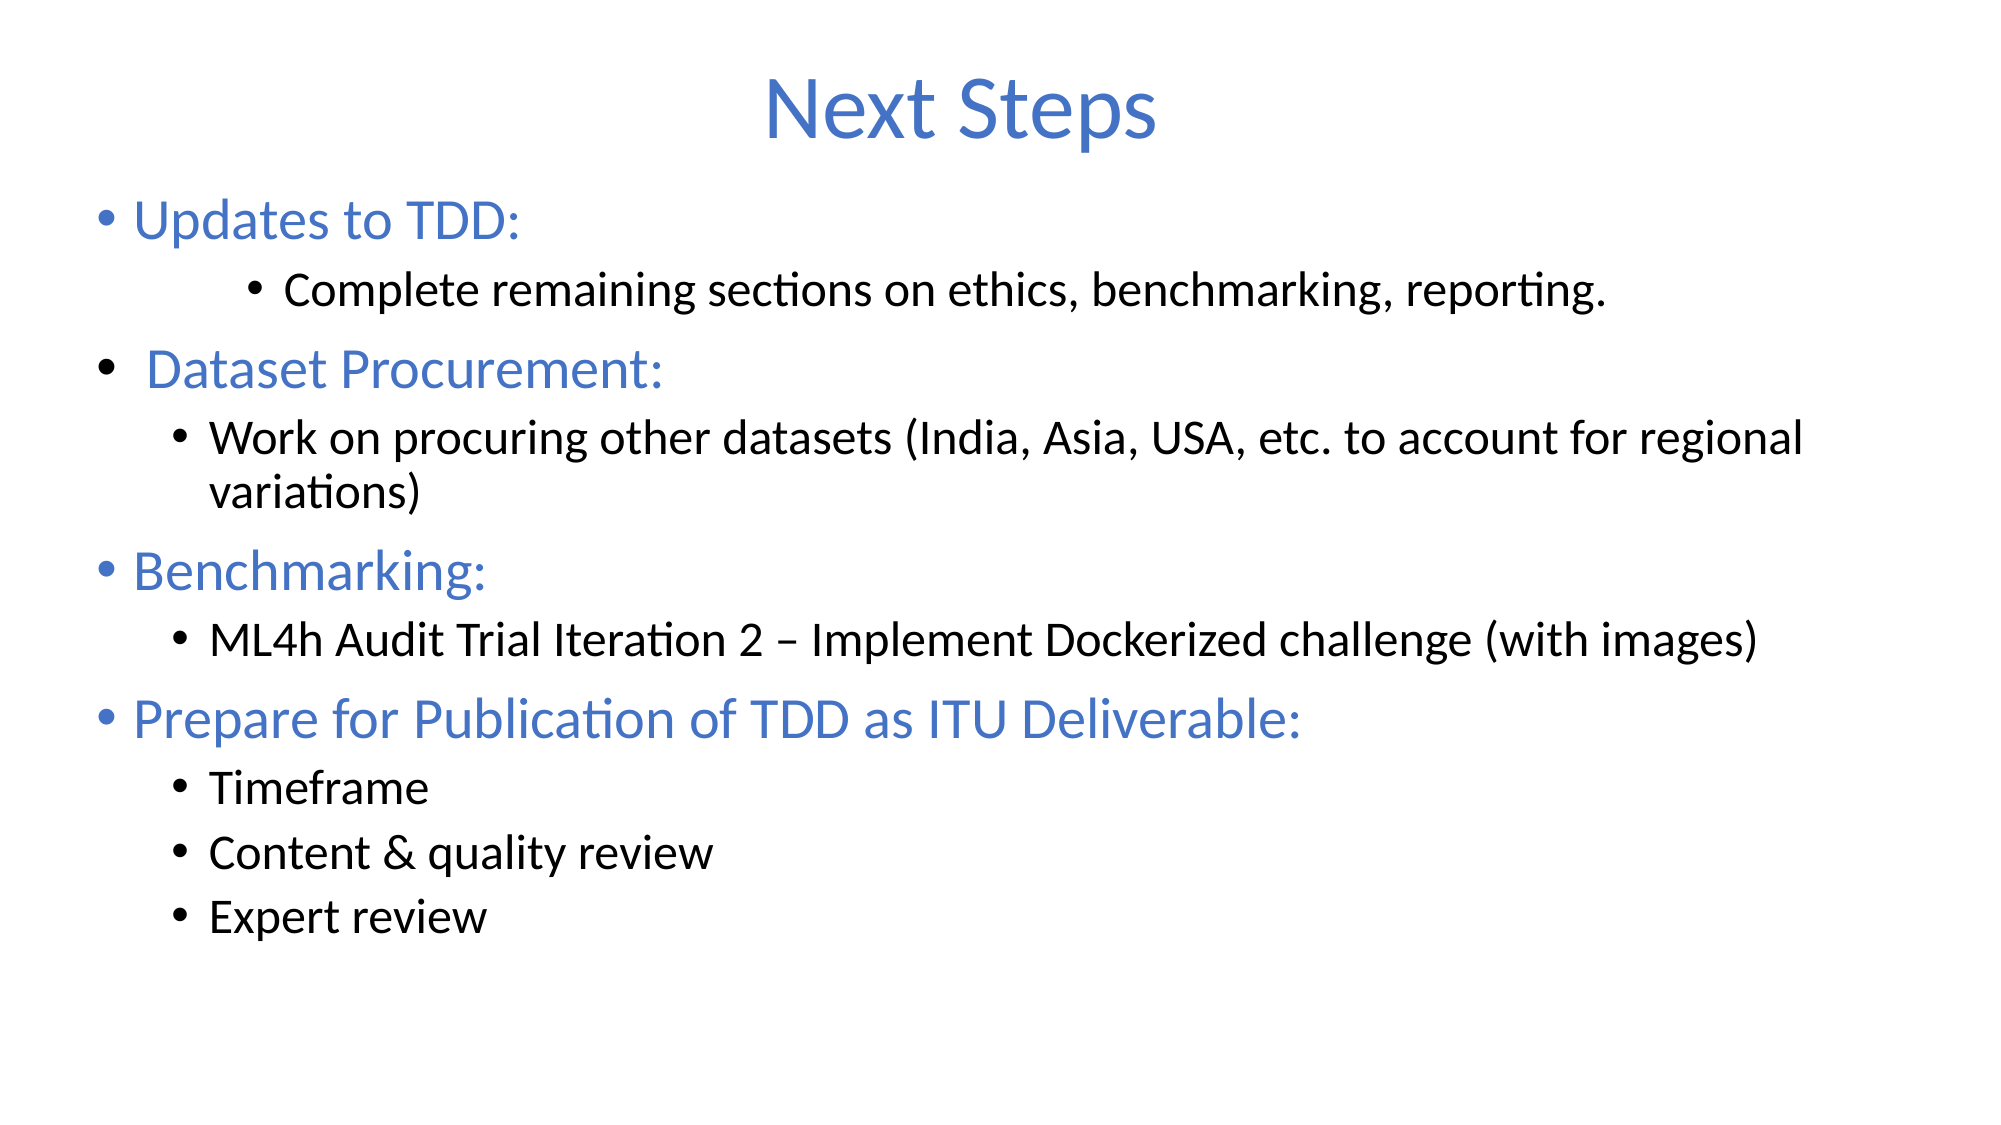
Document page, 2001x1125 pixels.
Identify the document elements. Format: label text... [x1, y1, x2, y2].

title Next Steps [748, 0, 1375, 182]
list Updates to TDD: Complete remaining sections on ethics, benchmarking, reporting. Dataset Procurement: Work on procuring other datasets (India, Asia, USA, etc. to account for regional variations) Benchmarking: ML4h Audit Trial Iteration 2 – Implement Dockerized challenge (with images) Prepare for Publication of TDD as ITU Deliverable: Timeframe Content & quality review Expert review [81, 182, 2000, 1125]
